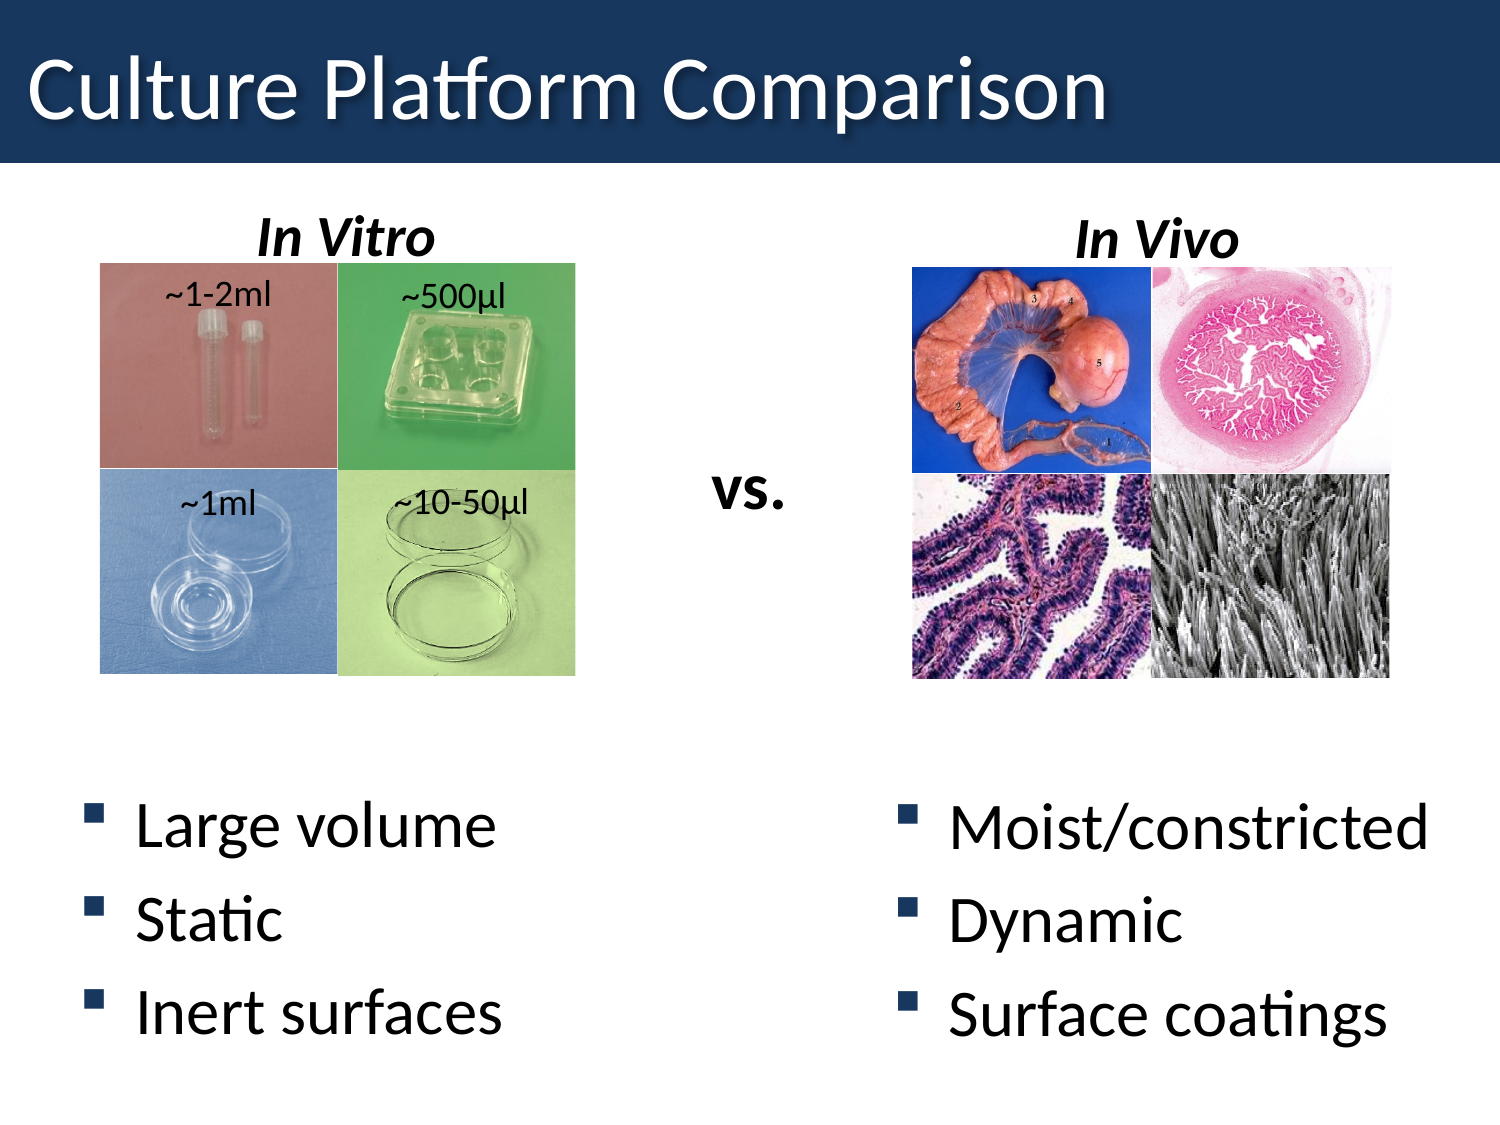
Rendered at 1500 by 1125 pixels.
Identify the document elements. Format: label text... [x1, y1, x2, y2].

picture [99, 263, 576, 676]
text_box vs. [696, 435, 803, 531]
picture [912, 267, 1392, 679]
list Large volume Static Inert surfaces [63, 773, 635, 1116]
text_box Moist/constricted Dynamic Surface coatings [877, 774, 1491, 1118]
text_box In Vitro [242, 190, 452, 262]
title Culture Platform Comparison [12, 0, 1400, 177]
text_box In Vivo [1059, 192, 1256, 266]
